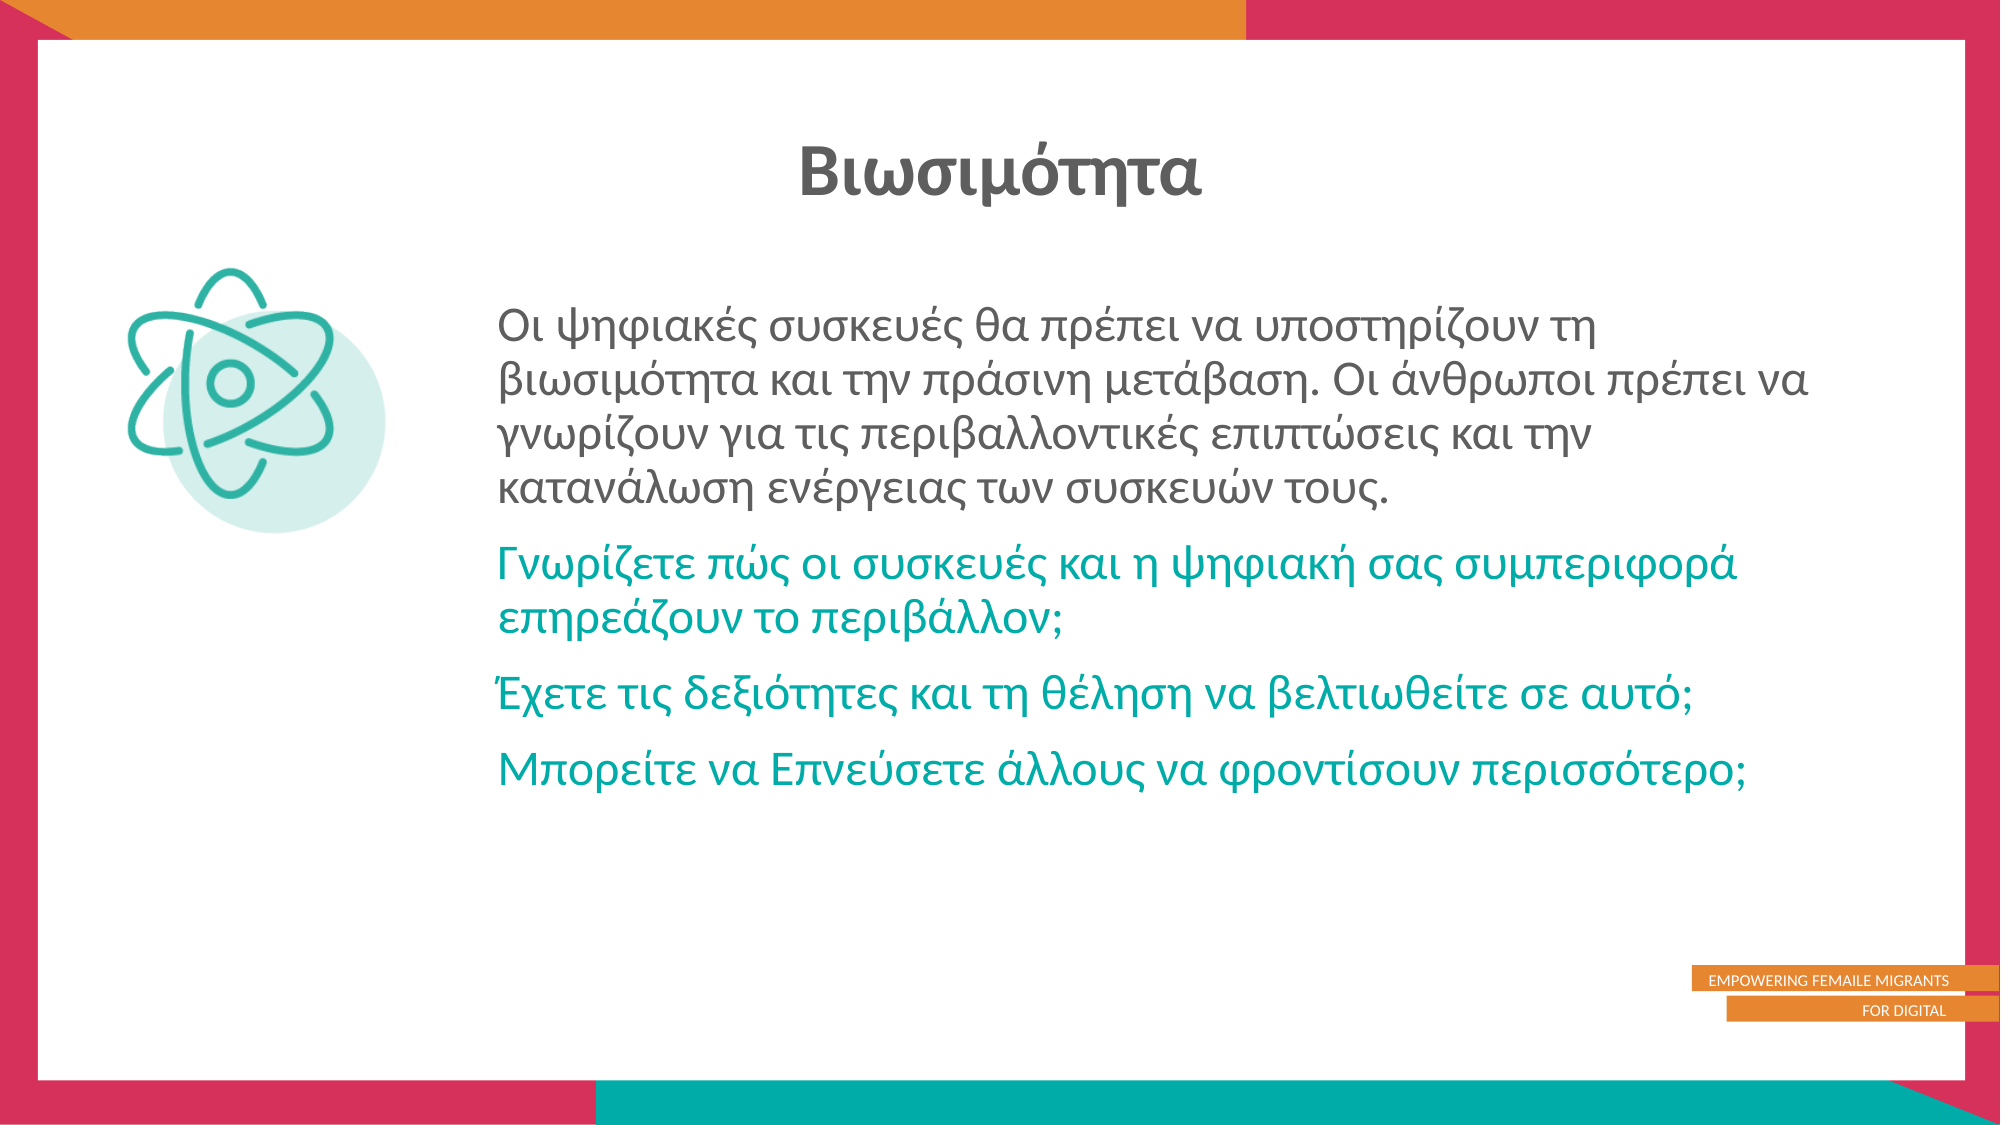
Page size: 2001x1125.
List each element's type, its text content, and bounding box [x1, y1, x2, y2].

picture [55, 203, 434, 582]
text_box Οι ψηφιακές συσκευές θα πρέπει να υποστηρίζουν τη βιωσιμότητα και την πράσινη μετάβαση. Οι άνθρωποι πρέπει να γνωρίζουν για τις περιβαλλοντικές επιπτώσεις και την κατανάλωση ενέργειας των συσκευών τους. Γνωρίζετε πώς οι συσκευές και η ψηφιακή σας συμπεριφορά επηρεάζουν το περιβάλλον; Έχετε τις δεξιότητες και τη θέληση να βελτιωθείτε σε αυτό; Μπορείτε να Επνεύσετε άλλους να φροντίσουν περισσότερο; [482, 291, 1833, 872]
text_box Βιωσιμότητα [84, 123, 1918, 262]
